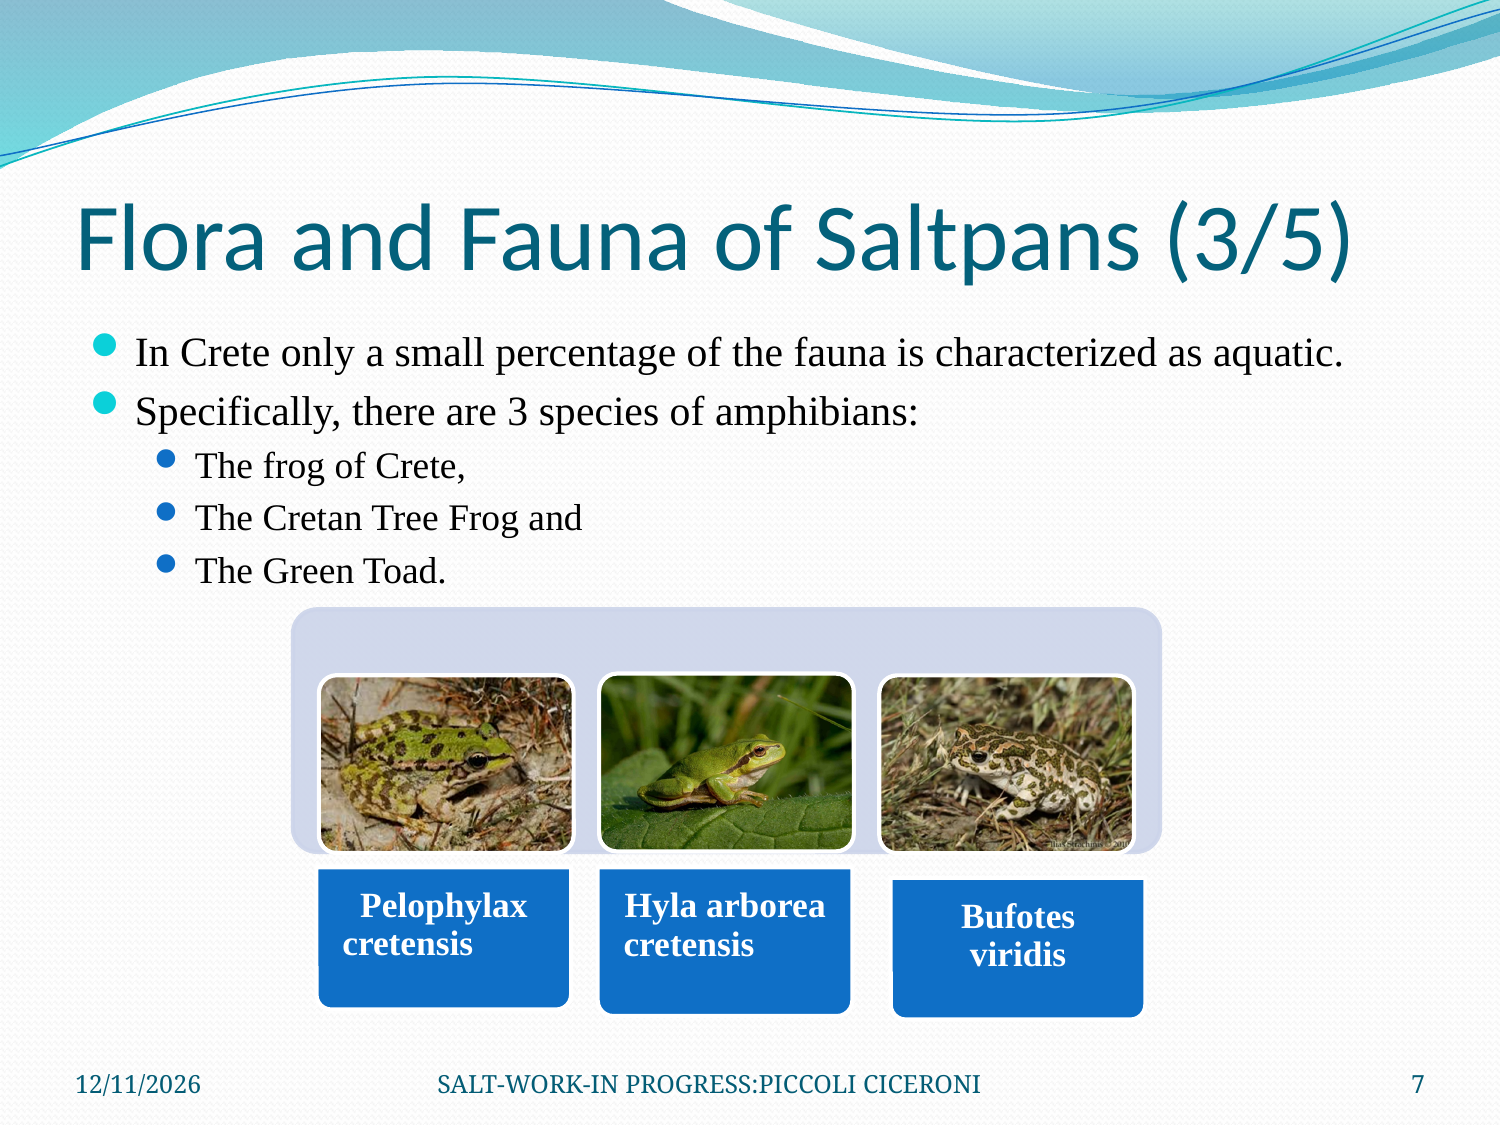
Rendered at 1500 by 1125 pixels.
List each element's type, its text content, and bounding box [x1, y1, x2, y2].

slide_number 7 [1299, 1042, 1425, 1103]
slide_number 17 [285, 586, 292, 1038]
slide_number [75, 1042, 285, 1103]
title Flora and Fauna of Saltpans (3/5) [75, 101, 1425, 290]
slide_number 17 [1161, 587, 1167, 1038]
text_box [292, 585, 1161, 1125]
list In Crete only a small percentage of the fauna is characterized as aquatic. Specifically, there are 3 species of amphibians: The frog of Crete, The Cretan Tree Frog and The Green Toad. [75, 317, 1425, 1038]
